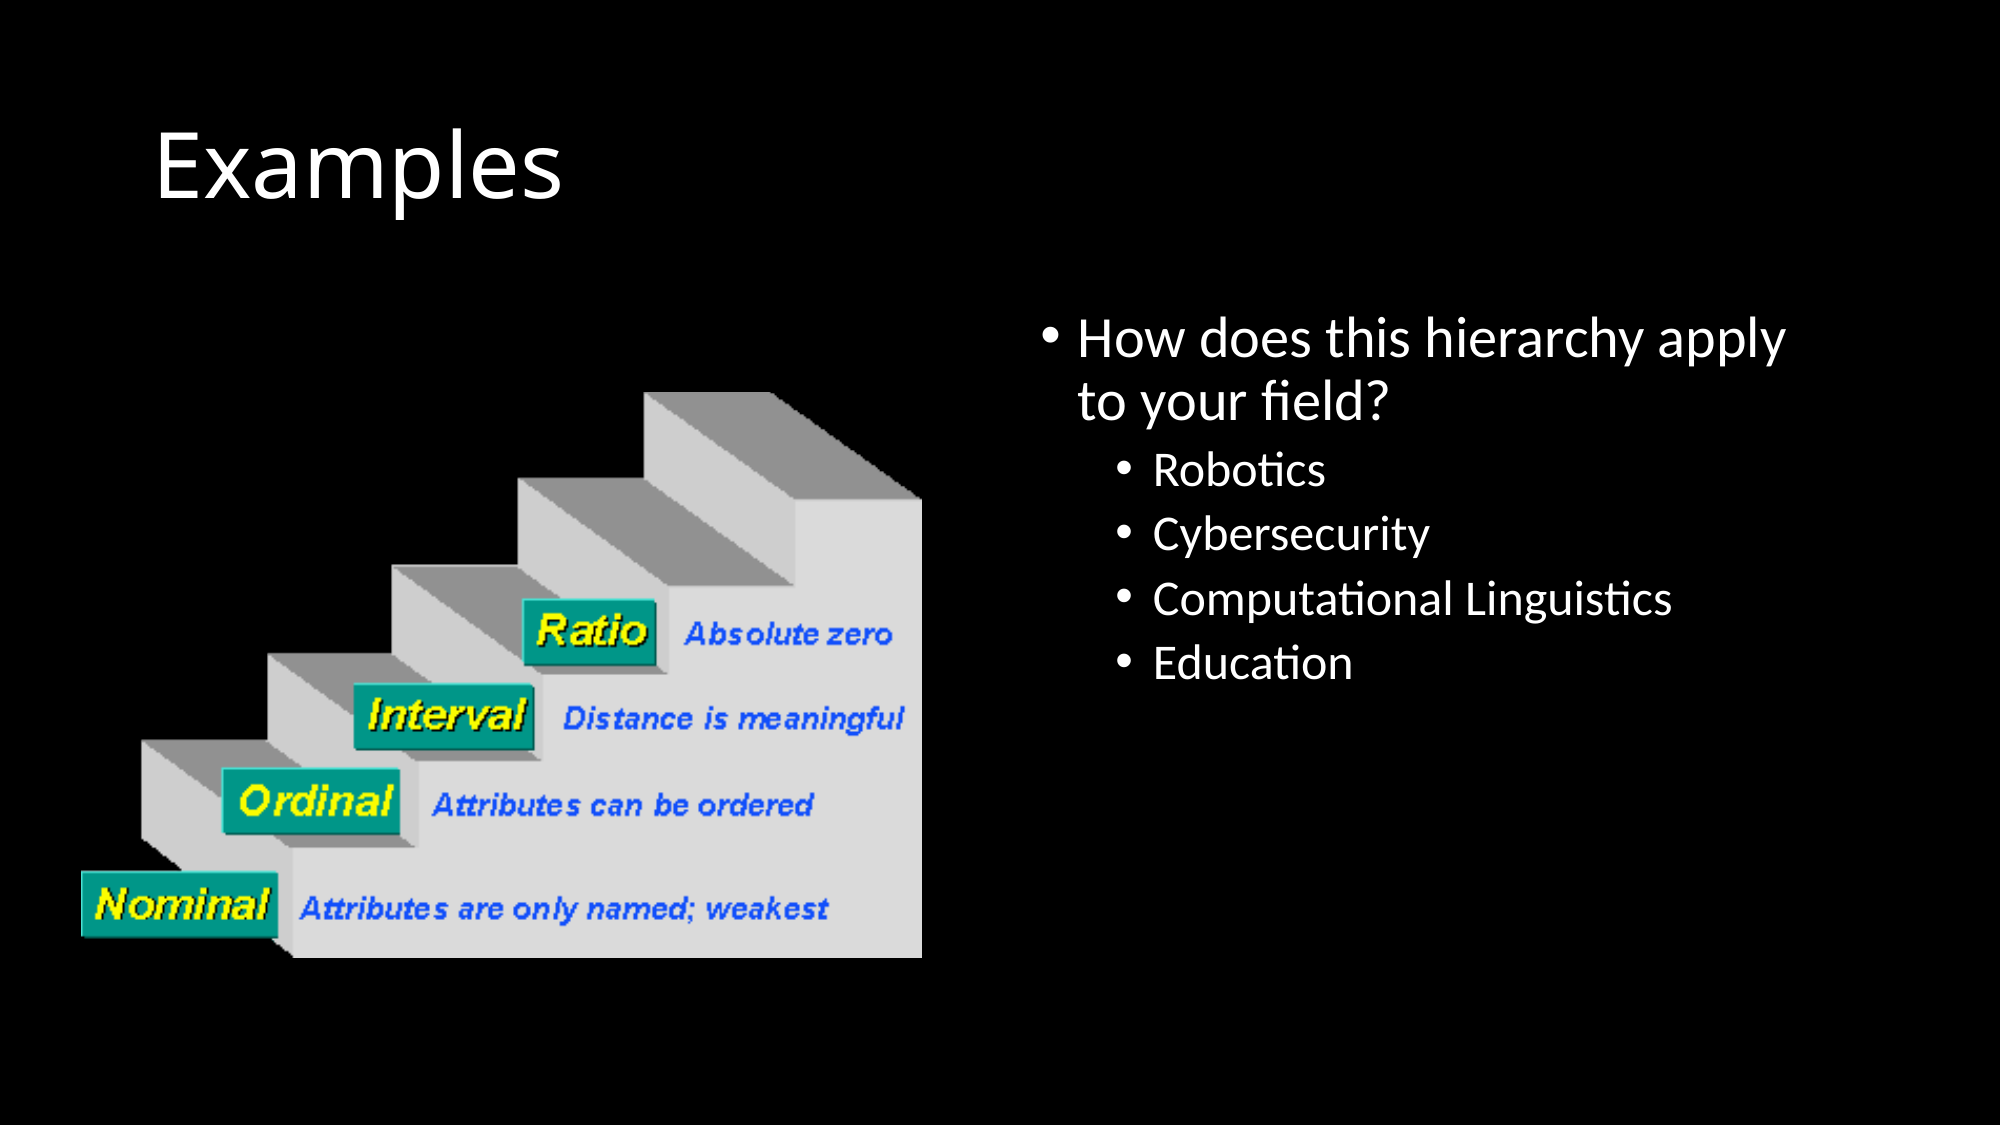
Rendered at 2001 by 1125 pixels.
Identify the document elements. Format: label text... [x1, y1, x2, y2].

title Examples [137, 59, 1863, 278]
list How does this hierarchy apply to your field? Robotics Cybersecurity Computational Linguistics Education [1025, 299, 1863, 1014]
picture [81, 392, 922, 958]
